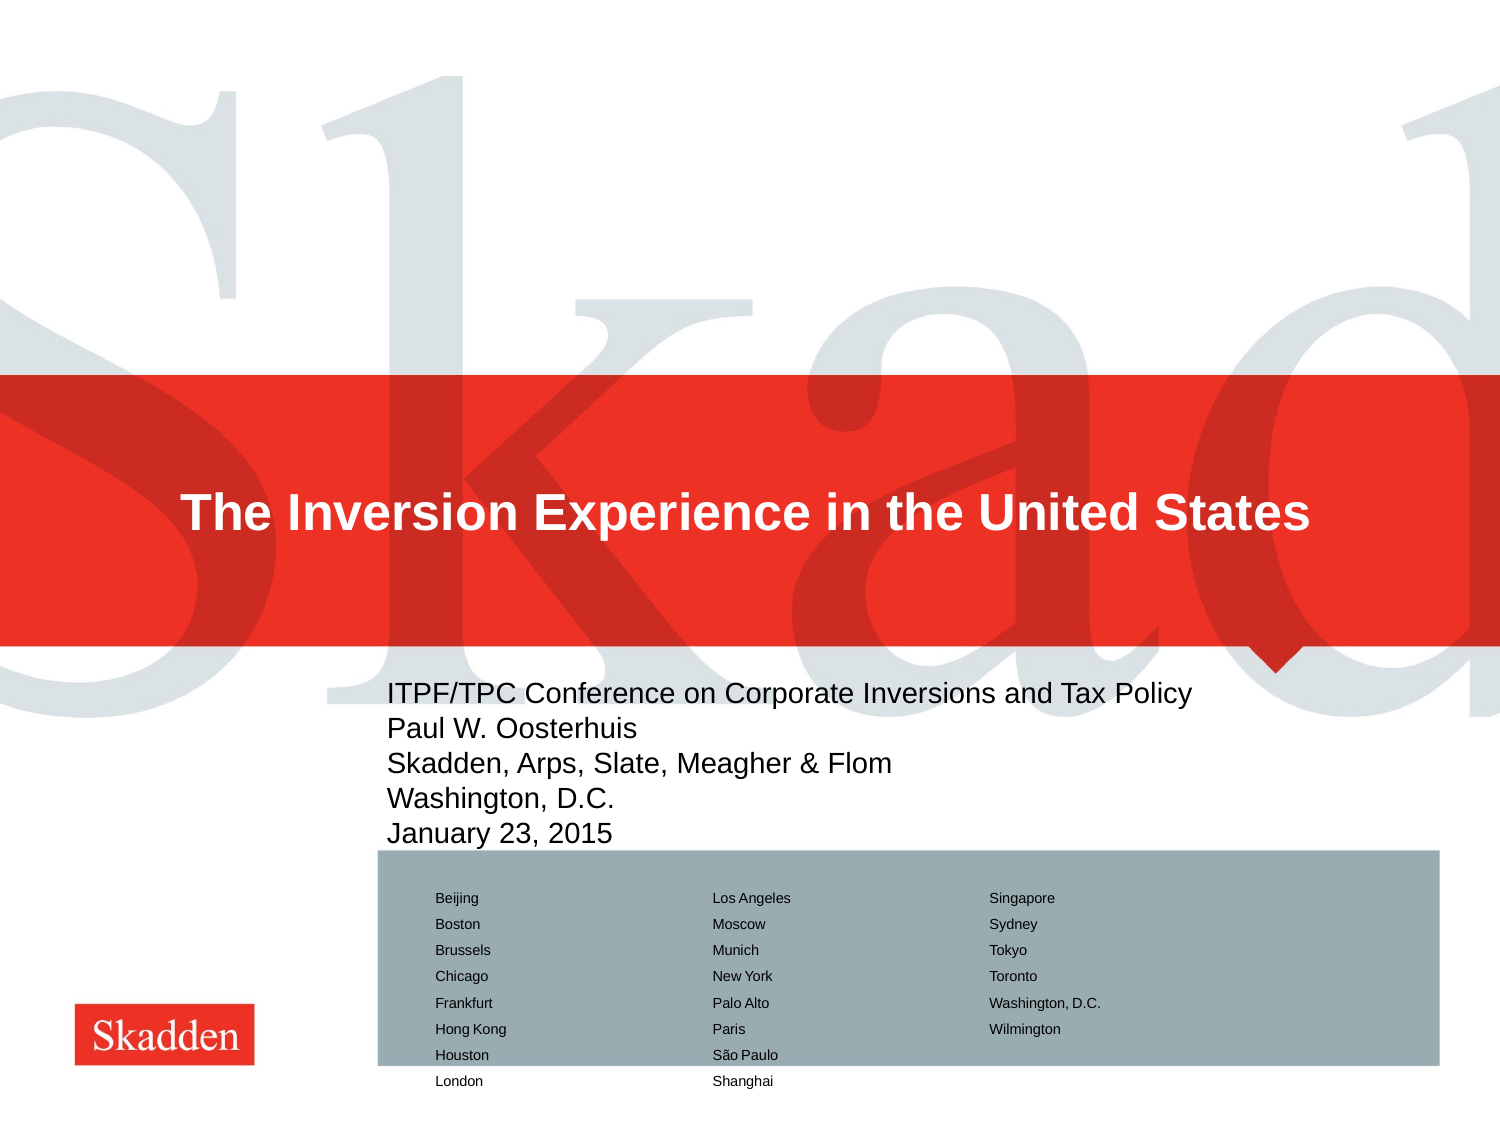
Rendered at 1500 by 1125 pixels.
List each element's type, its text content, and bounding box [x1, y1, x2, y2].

text_box ITPF/TPC Conference on Corporate Inversions and Tax Policy Paul W. Oosterhuis Skadden, Arps, Slate, Meagher & Flom Washington, D.C. January 23, 2015 [371, 679, 1447, 844]
title The Inversion Experience in the United States [19, 386, 1474, 633]
picture [0, 0, 1500, 1125]
